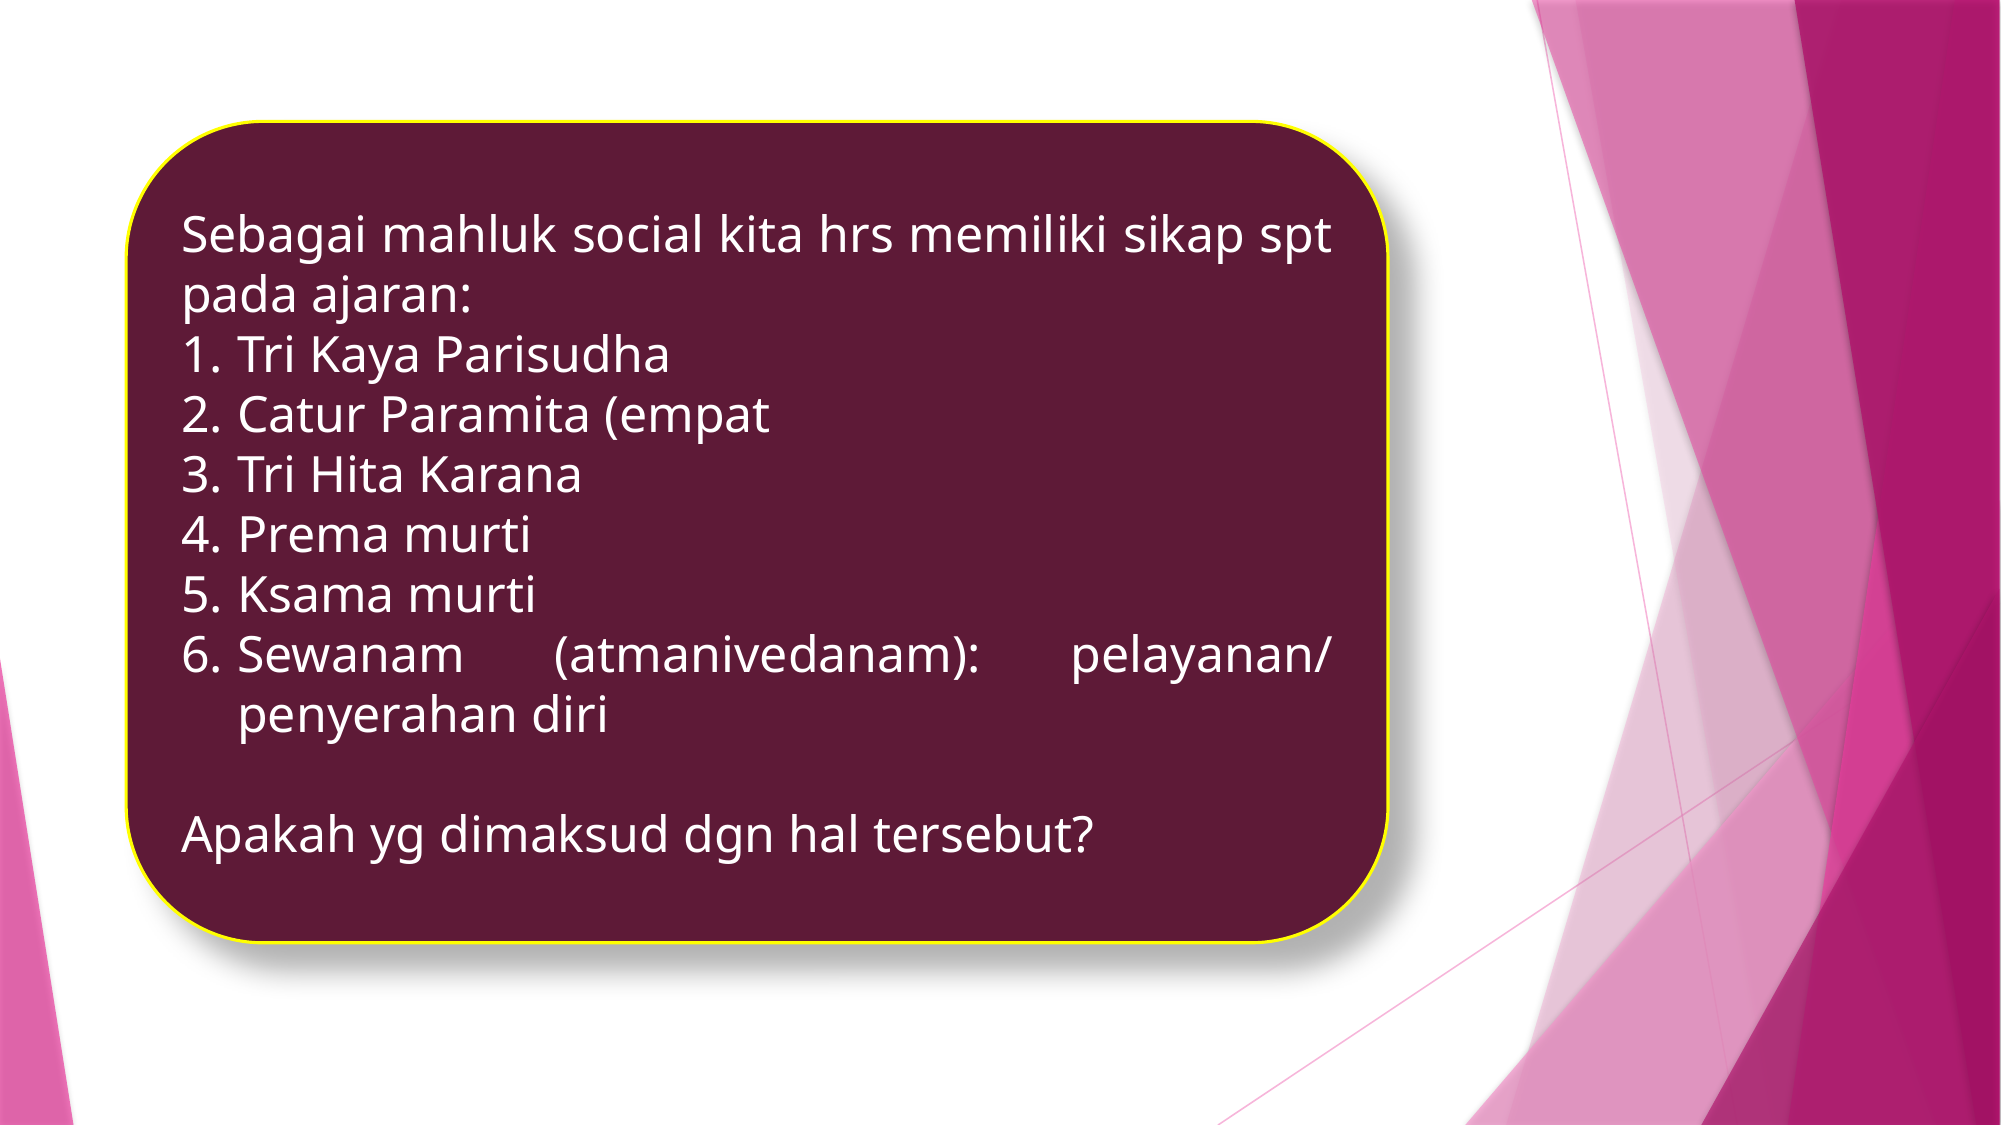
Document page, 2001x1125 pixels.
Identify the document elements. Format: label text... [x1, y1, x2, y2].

text_box Sebagai mahluk social kita hrs memiliki sikap spt pada ajaran: Tri Kaya Parisudha Catur Paramita (empat Tri Hita Karana Prema murti Ksama murti Sewanam (atmanivedanam): pelayanan/ penyerahan diri Apakah yg dimaksud dgn hal tersebut? [124, 119, 1390, 945]
